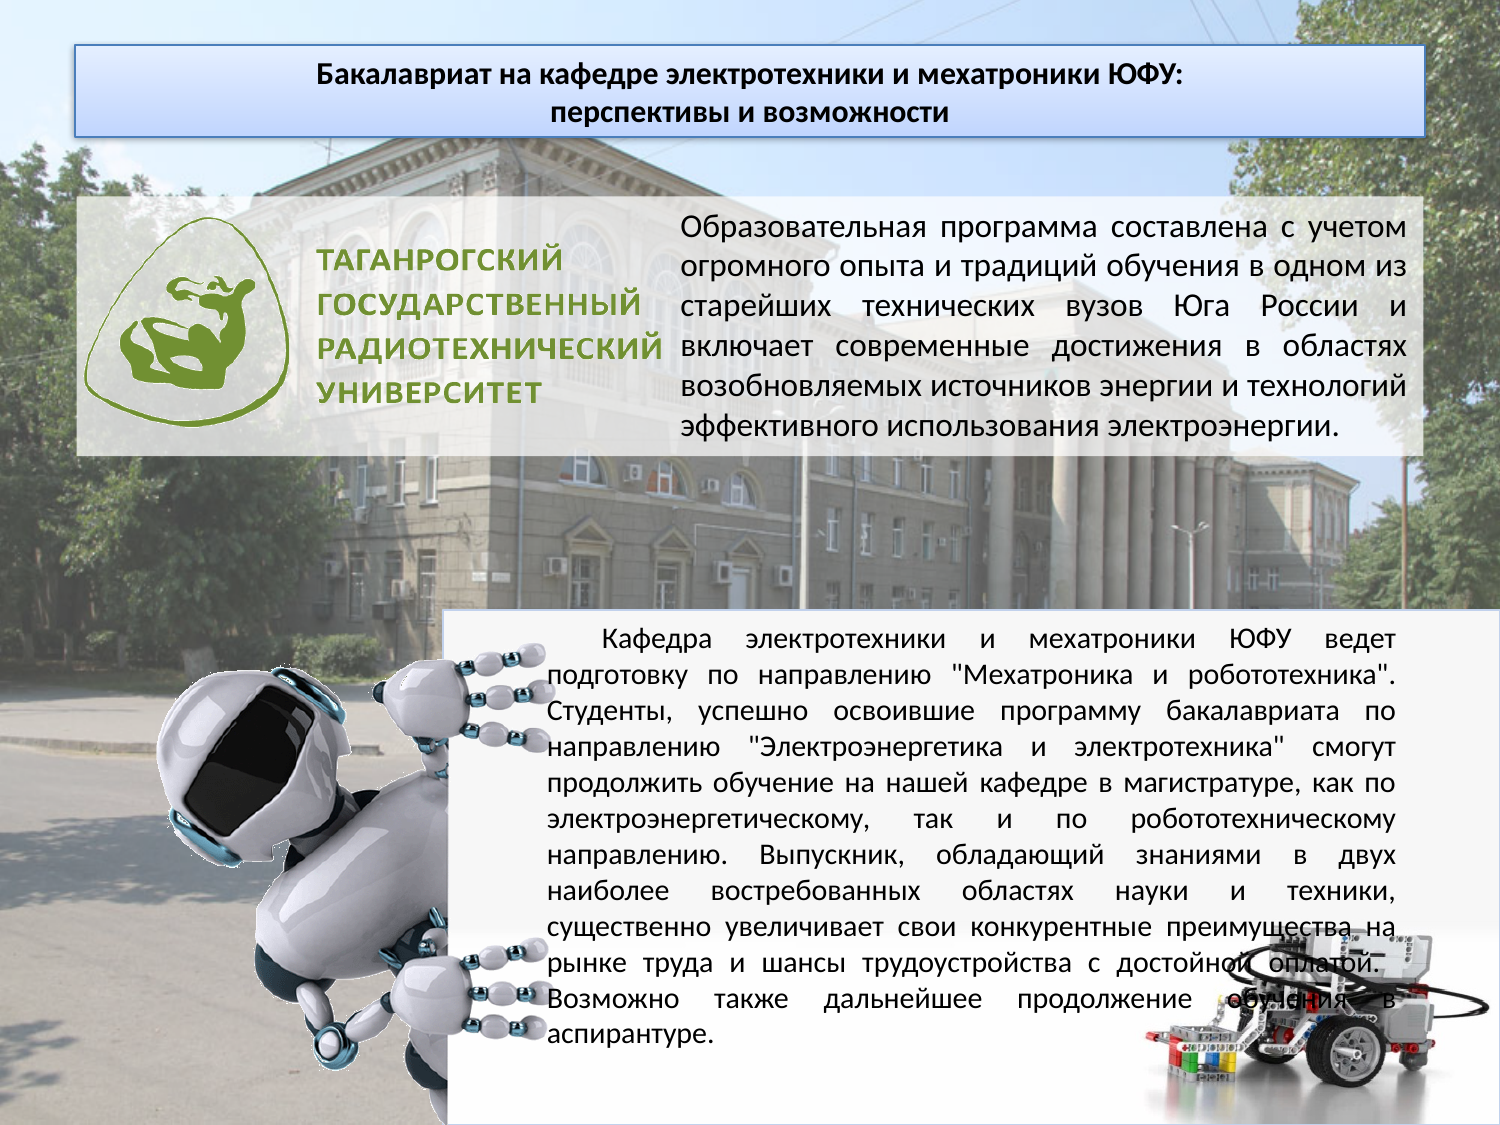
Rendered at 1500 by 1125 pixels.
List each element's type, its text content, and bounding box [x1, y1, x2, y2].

picture [76, 212, 739, 433]
text_box Кафедра электротехники и мехатроники ЮФУ ведет подготовку по направлению "Мехатроника и робототехника". Студенты, успешно освоившие программу бакалавриата по направлению "Электроэнергетика и электротехника" смогут продолжить обучение на нашей кафедре в магистратуре, как по электроэнергетическому, так и по робототехническому направлению. Выпускник, обладающий знаниями в двух наиболее востребованных областях науки и техники, существенно увеличивает свои конкурентные преимущества на рынке труда и шансы трудоустройства с достойной оплатой. Возможно также дальнейшее продолжение обучения в аспирантуре. [405, 608, 1413, 1061]
text_box [814, 608, 1500, 1125]
title Бакалавриат на кафедре электротехники и мехатроники ЮФУ: перспективы и возможности [74, 44, 1426, 138]
list Образовательная программа составлена с учетом огромного опыта и традиций обучения в одном из старейших технических вузов Юга России и включает современные достижения в областях возобновляемых источников энергии и технологий эффективного использования электроэнергии. [76, 196, 1424, 457]
picture [0, 627, 810, 1125]
